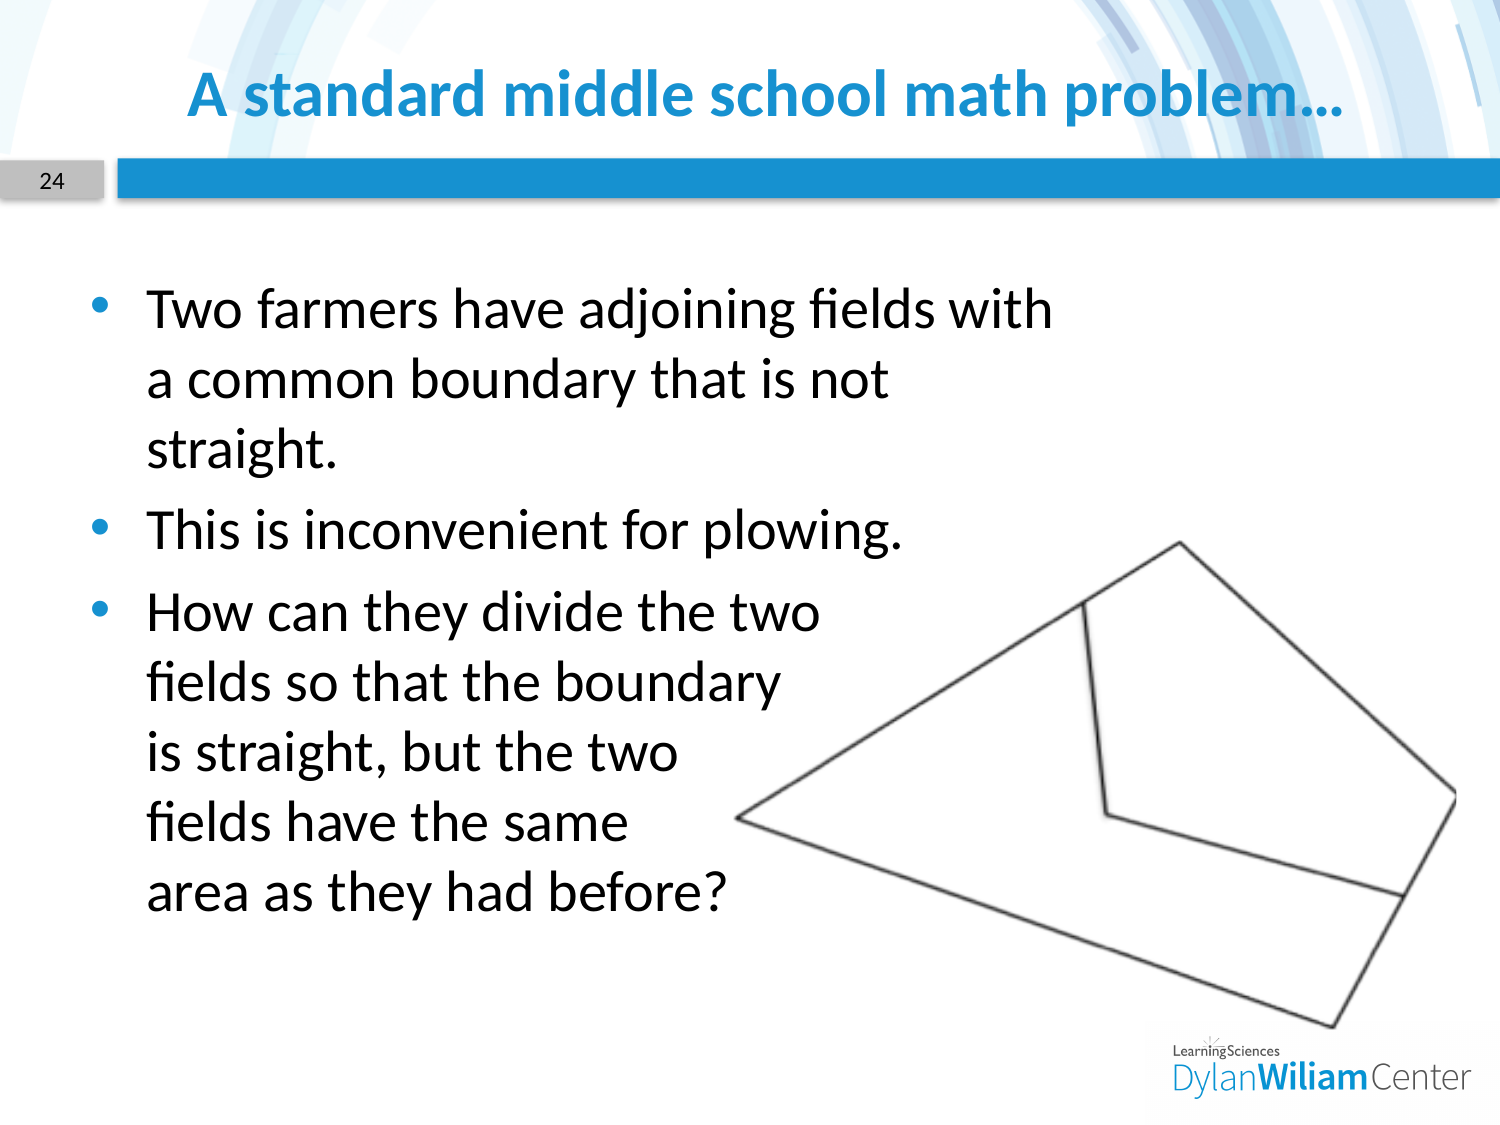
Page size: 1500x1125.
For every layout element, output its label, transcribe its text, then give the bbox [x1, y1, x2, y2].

slide_number 24 [0, 160, 105, 199]
picture [0, 0, 1500, 159]
list Two farmers have adjoining fields with a common boundary that is not straight. This is inconvenient for plowing. How can they divide the two fields so that the boundary is straight, but the two fields have the same area as they had before? [75, 262, 1095, 1005]
picture [732, 540, 1500, 1125]
title A standard middle school math problem… [117, 38, 1418, 141]
